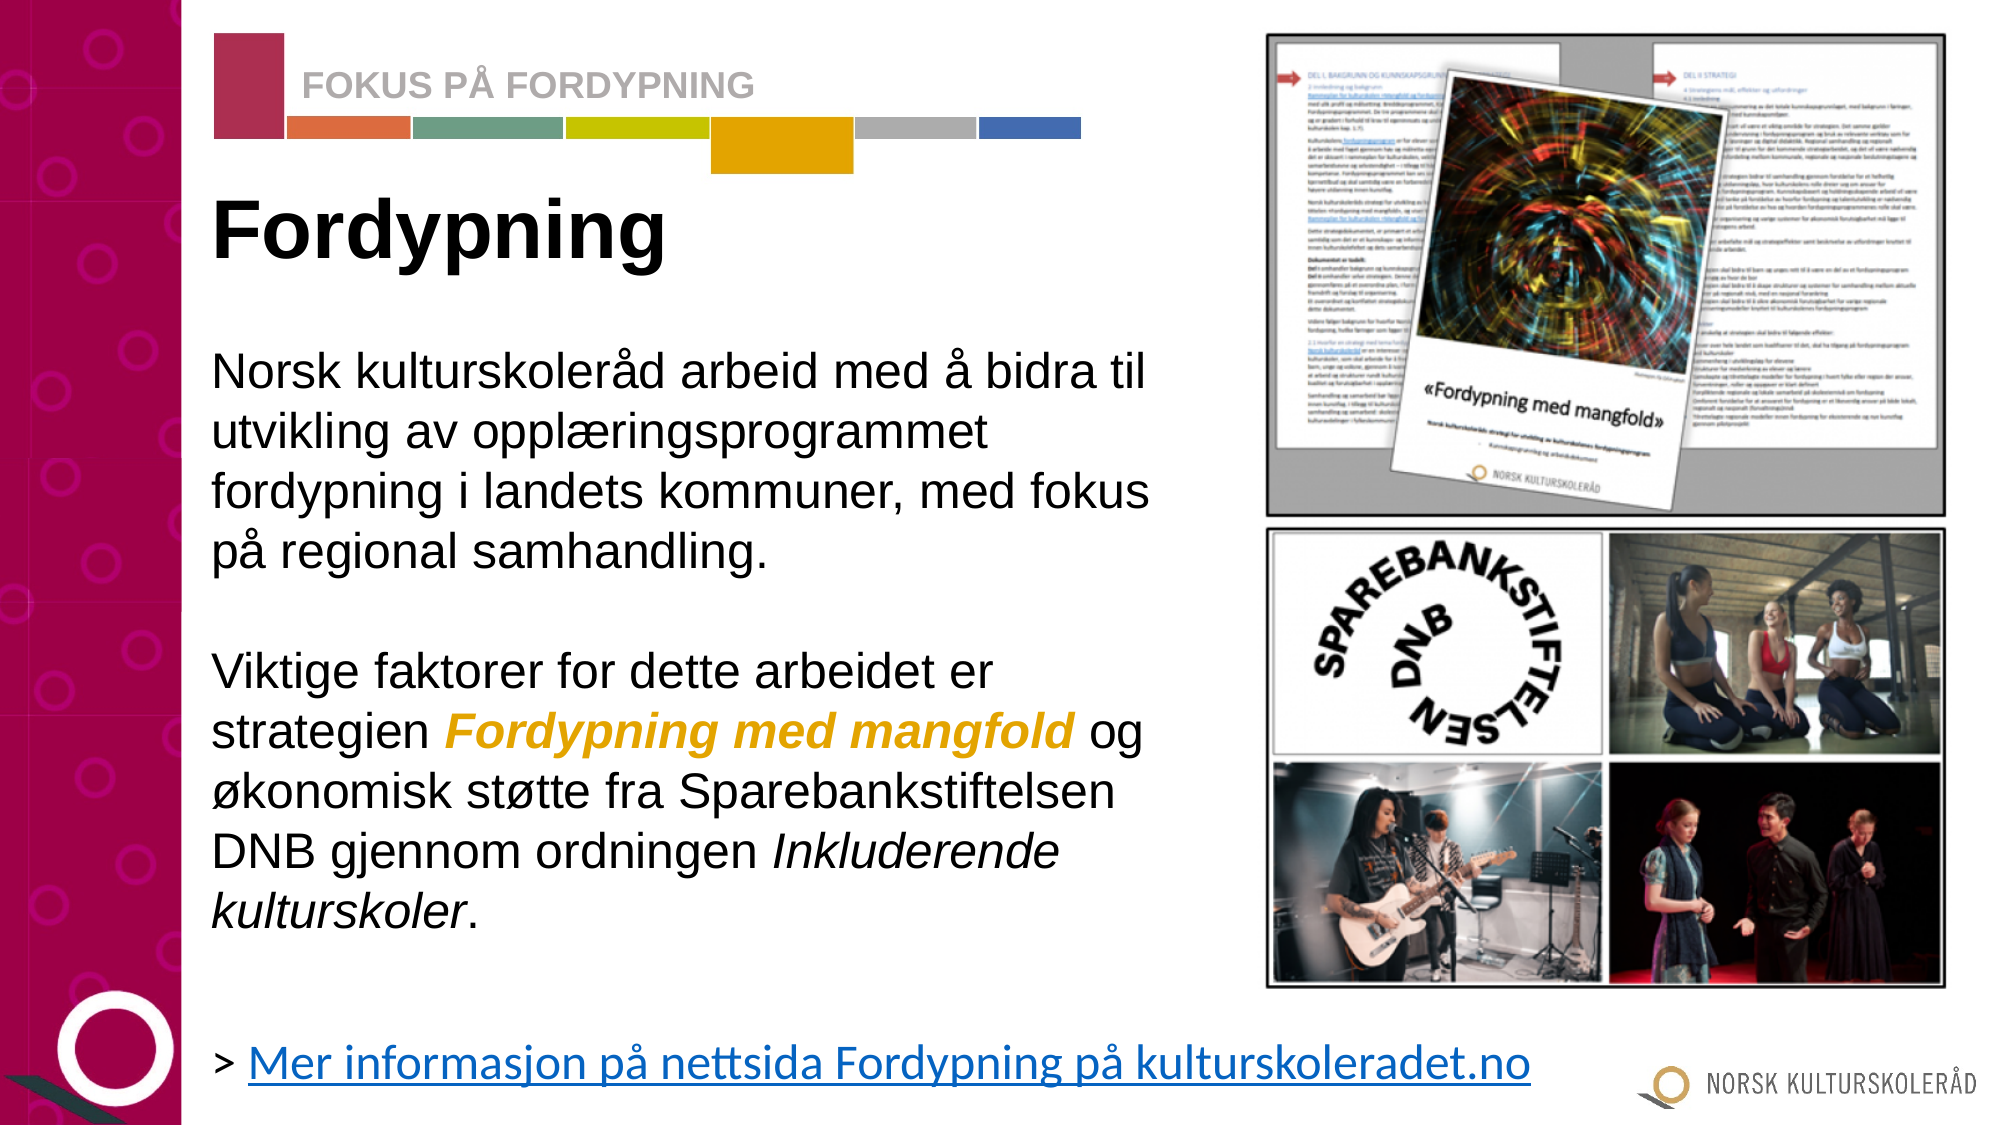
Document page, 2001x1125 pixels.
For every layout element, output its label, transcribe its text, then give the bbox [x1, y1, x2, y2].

picture [0, 0, 1952, 1125]
text_box > Mer informasjon på nettsida Fordypning på kulturskoleradet.no [196, 1022, 1977, 1098]
text_box Norsk kulturskoleråd arbeid med å bidra til utvikling av opplæringsprogrammet fordypning i landets kommuner, med fokus på regional samhandling. Viktige faktorer for dette arbeidet er strategien Fordypning med mangfold og økonomisk støtte fra Sparebankstiftelsen DNB gjennom ordningen Inkluderende kulturskoler. [196, 331, 1235, 946]
text_box Fordypning [196, 216, 912, 283]
picture [1636, 1066, 1977, 1110]
